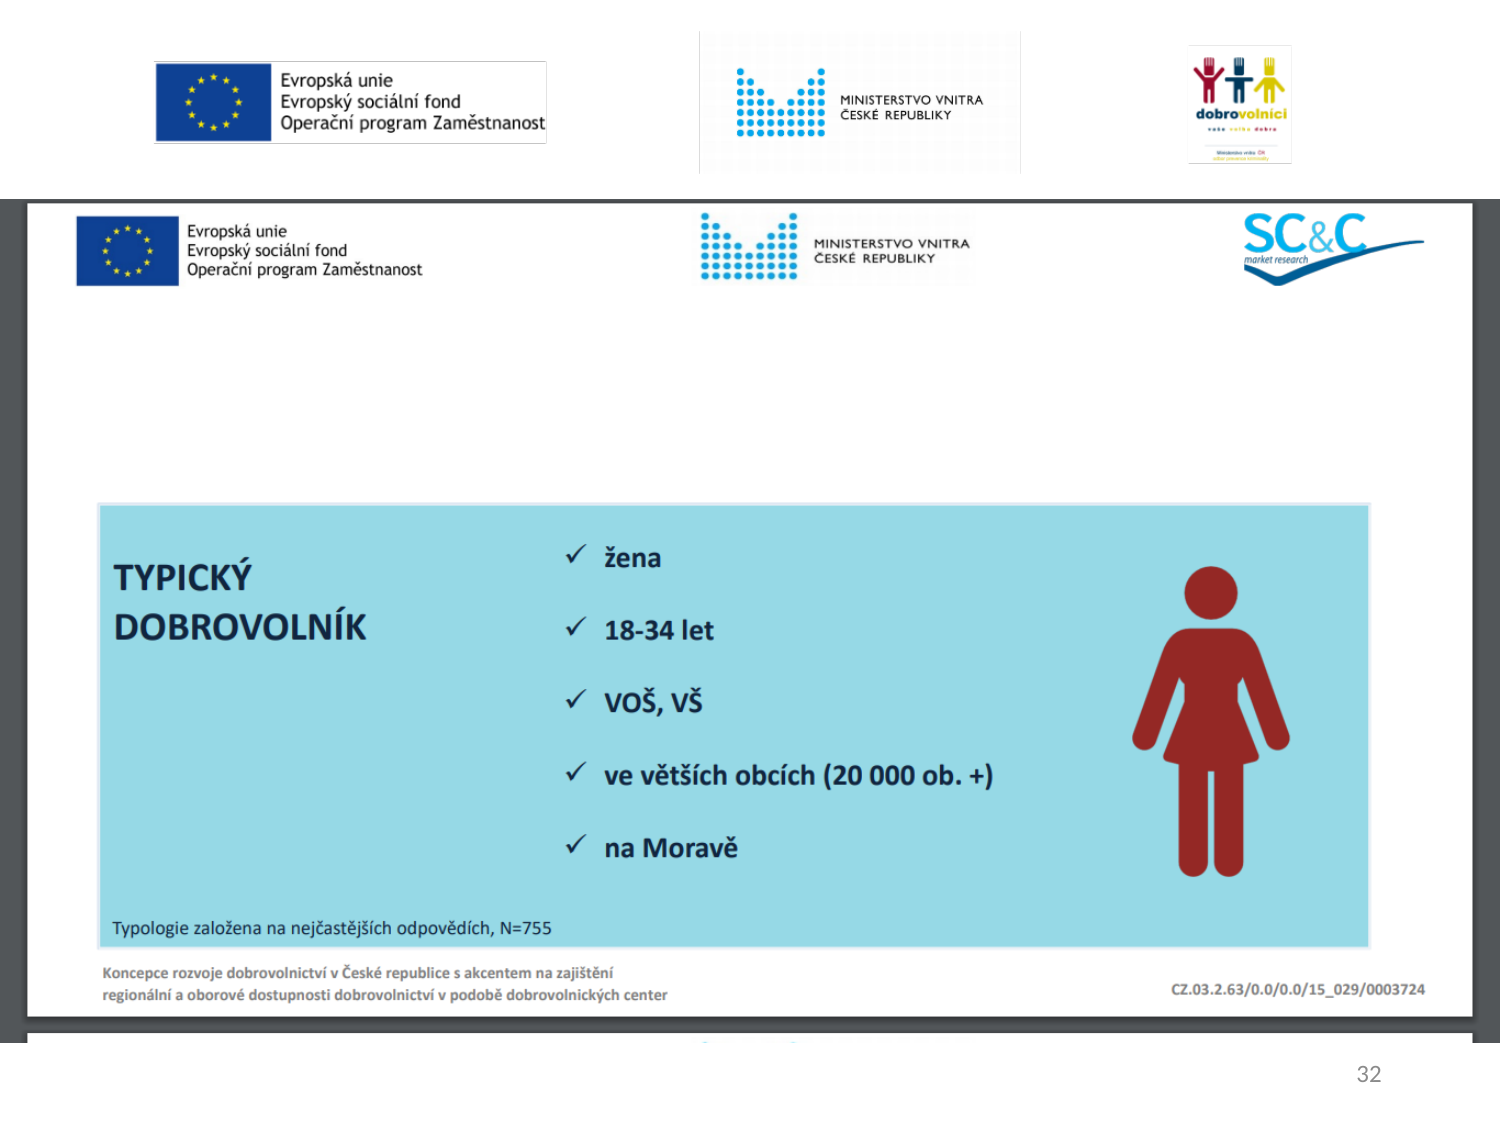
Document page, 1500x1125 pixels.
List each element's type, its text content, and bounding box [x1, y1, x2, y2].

picture [152, 31, 1293, 174]
picture [0, 199, 1500, 1043]
slide_number 32 [1059, 1043, 1397, 1103]
